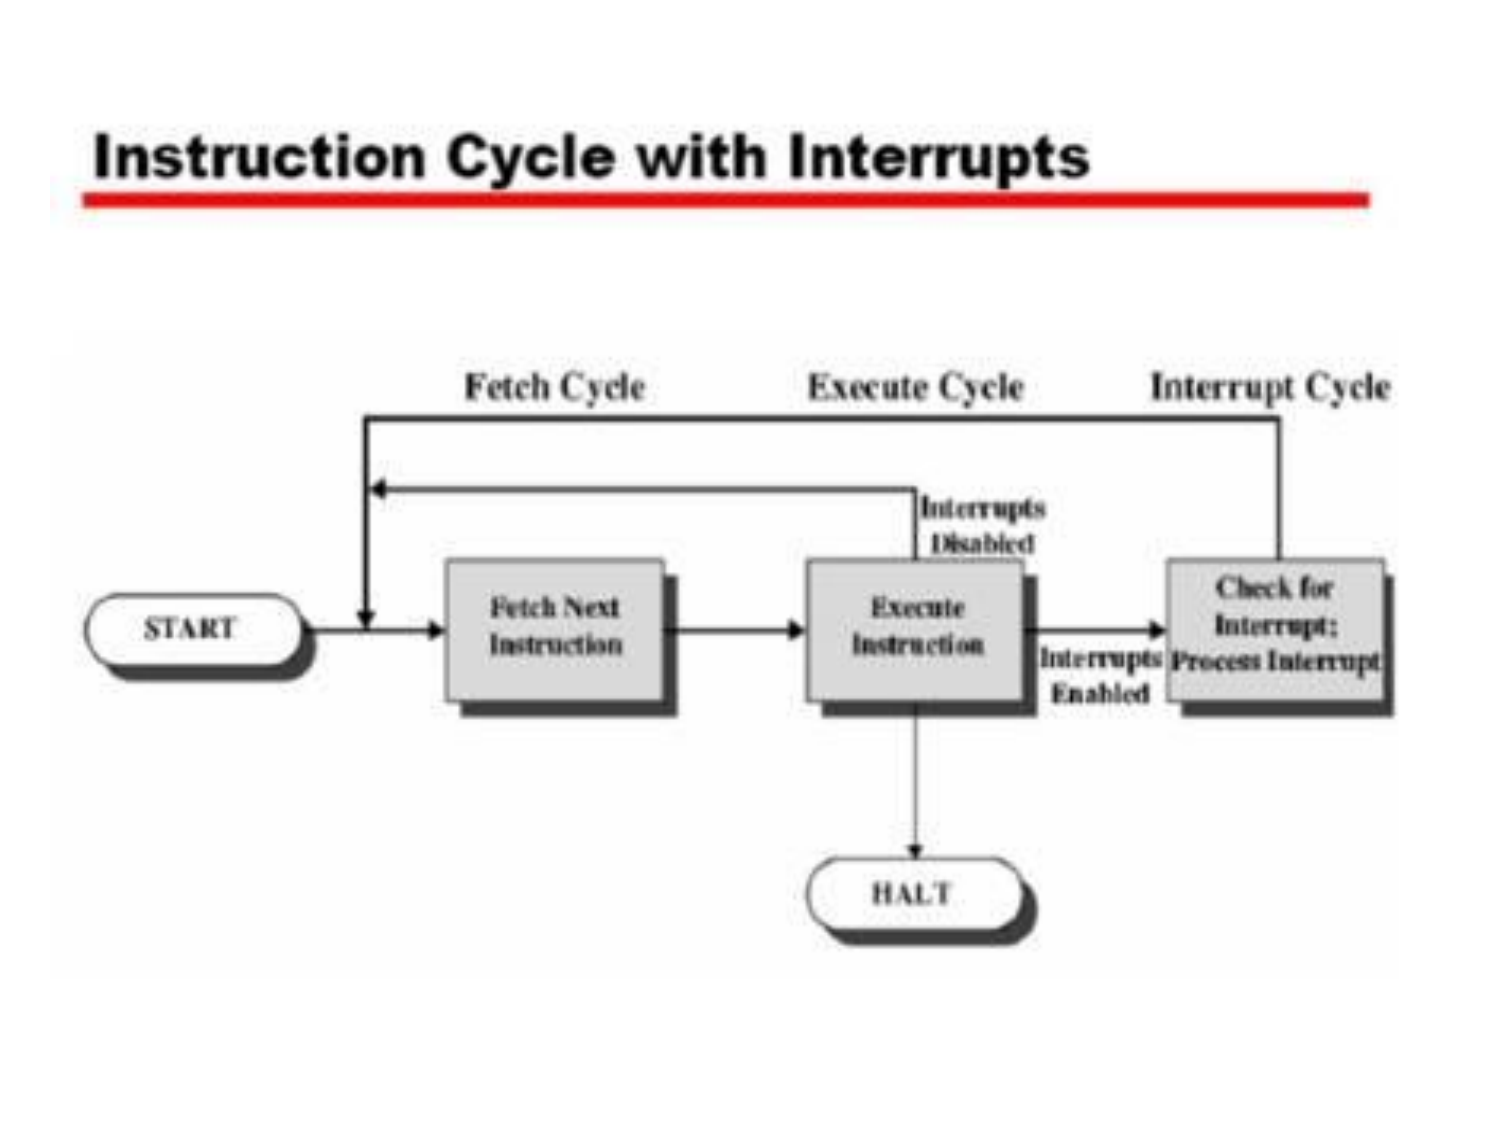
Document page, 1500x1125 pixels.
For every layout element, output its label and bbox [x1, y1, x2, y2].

list [49, 74, 1476, 1088]
